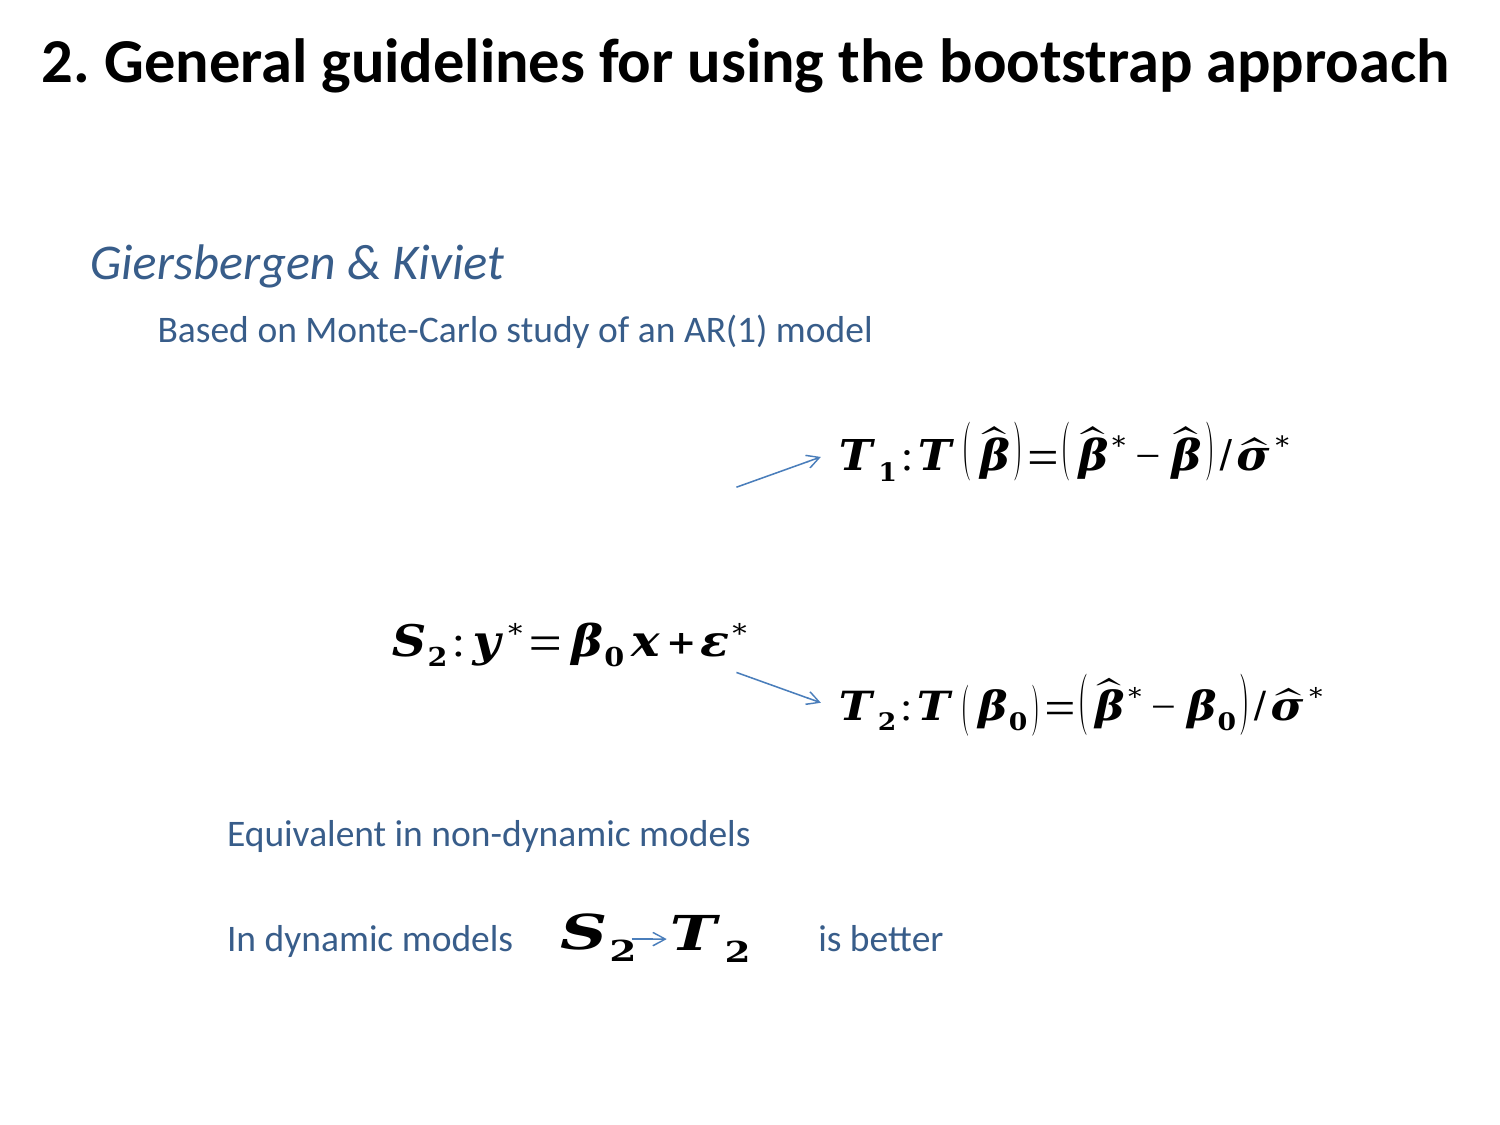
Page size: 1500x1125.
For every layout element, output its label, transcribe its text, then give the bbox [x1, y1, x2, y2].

text_box Based on Monte-Carlo study of an AR(1) model [142, 297, 964, 366]
text_box Giersbergen & Kiviet [74, 222, 564, 323]
text_box 2. General guidelines for using the bootstrap approach [15, 12, 1479, 125]
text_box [555, 906, 751, 969]
text_box Equivalent in non-dynamic models In dynamic models is better [212, 801, 1033, 870]
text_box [736, 456, 822, 488]
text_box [736, 672, 822, 703]
